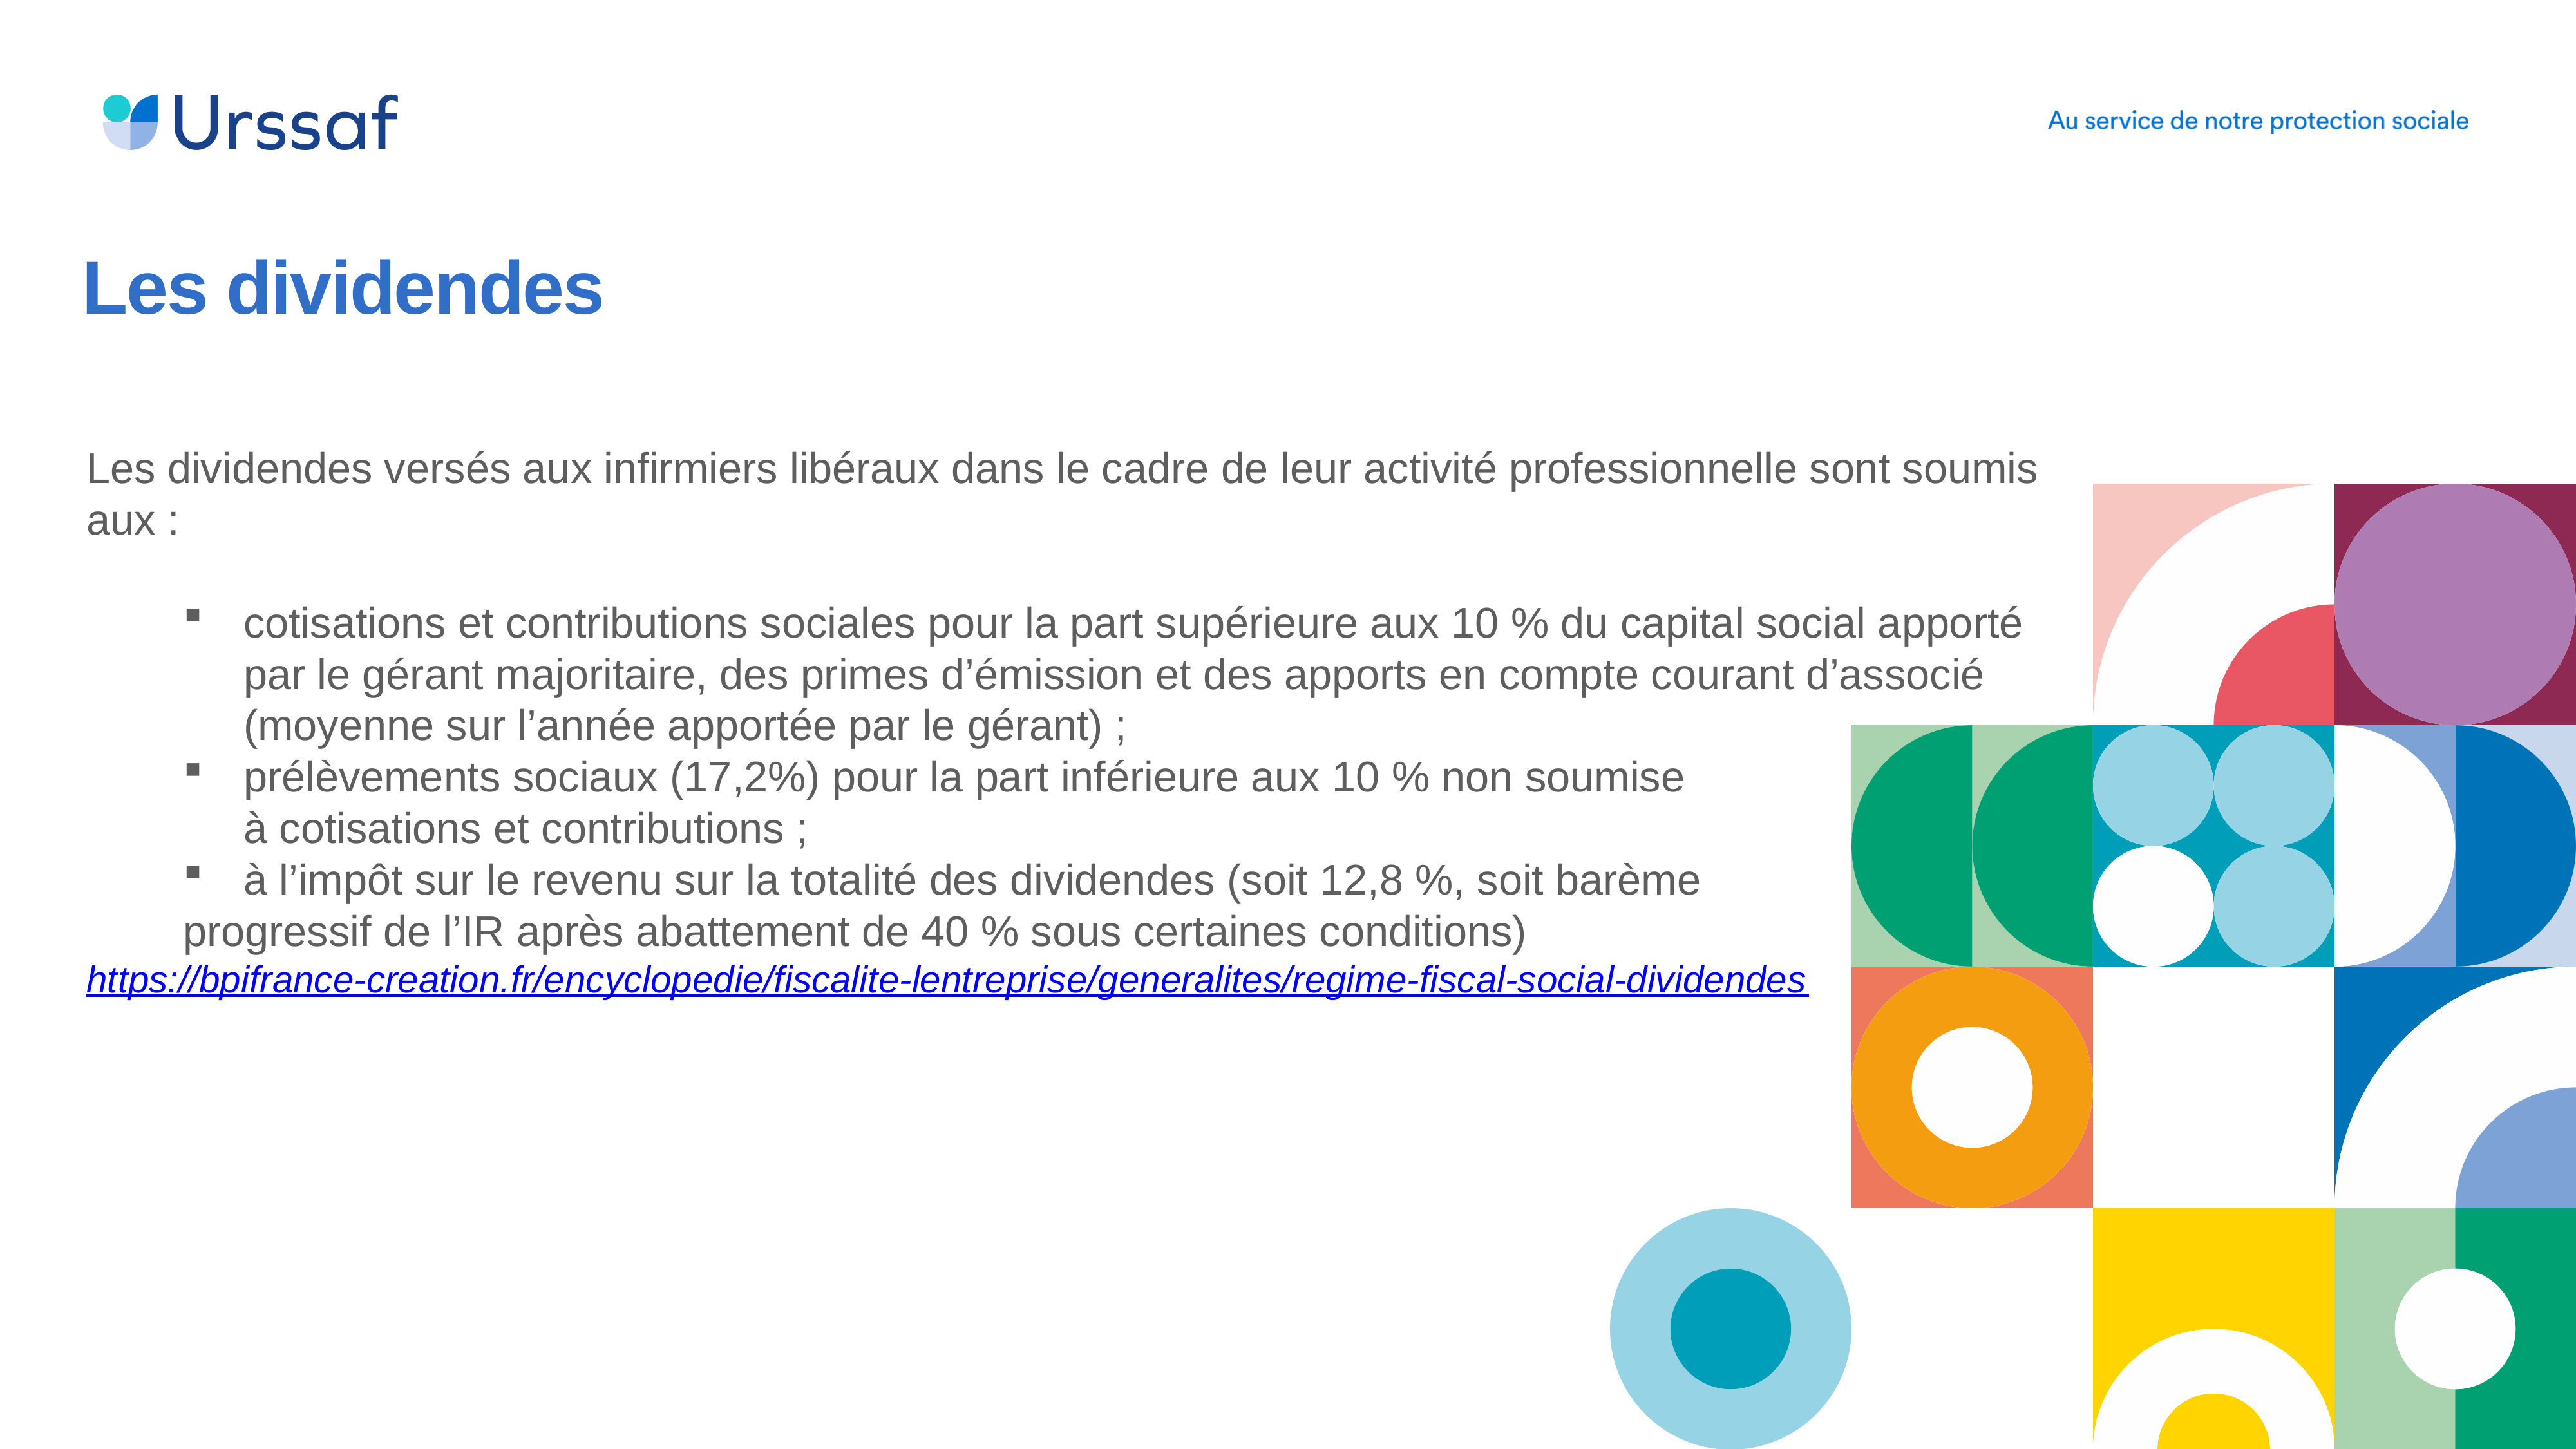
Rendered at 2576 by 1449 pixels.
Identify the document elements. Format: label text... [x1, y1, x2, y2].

picture [2048, 110, 2468, 134]
text_box Les dividendes versés aux infirmiers libéraux dans le cadre de leur activité professionnelle sont soumis aux : cotisations et contributions sociales pour la part supérieure aux 10 % du capital social apporté par le gérant majoritaire, des primes d’émission et des apports en compte courant d’associé (moyenne sur l’année apportée par le gérant) ; prélèvements sociaux (17,2%) pour la part inférieure aux 10 % non soumise à cotisations et contributions ; à l’impôt sur le revenu sur la totalité des dividendes (soit 12,8 %, soit barème progressif de l’IR après abattement de 40 % sous certaines conditions) https://bpifrance-creation.fr/encyclopedie/fiscalite-lentreprise/generalites/regime-fiscal-social-dividendes [77, 435, 2154, 1089]
title Les dividendes [76, 217, 730, 334]
picture [1610, 484, 2576, 1449]
picture [102, 94, 398, 150]
